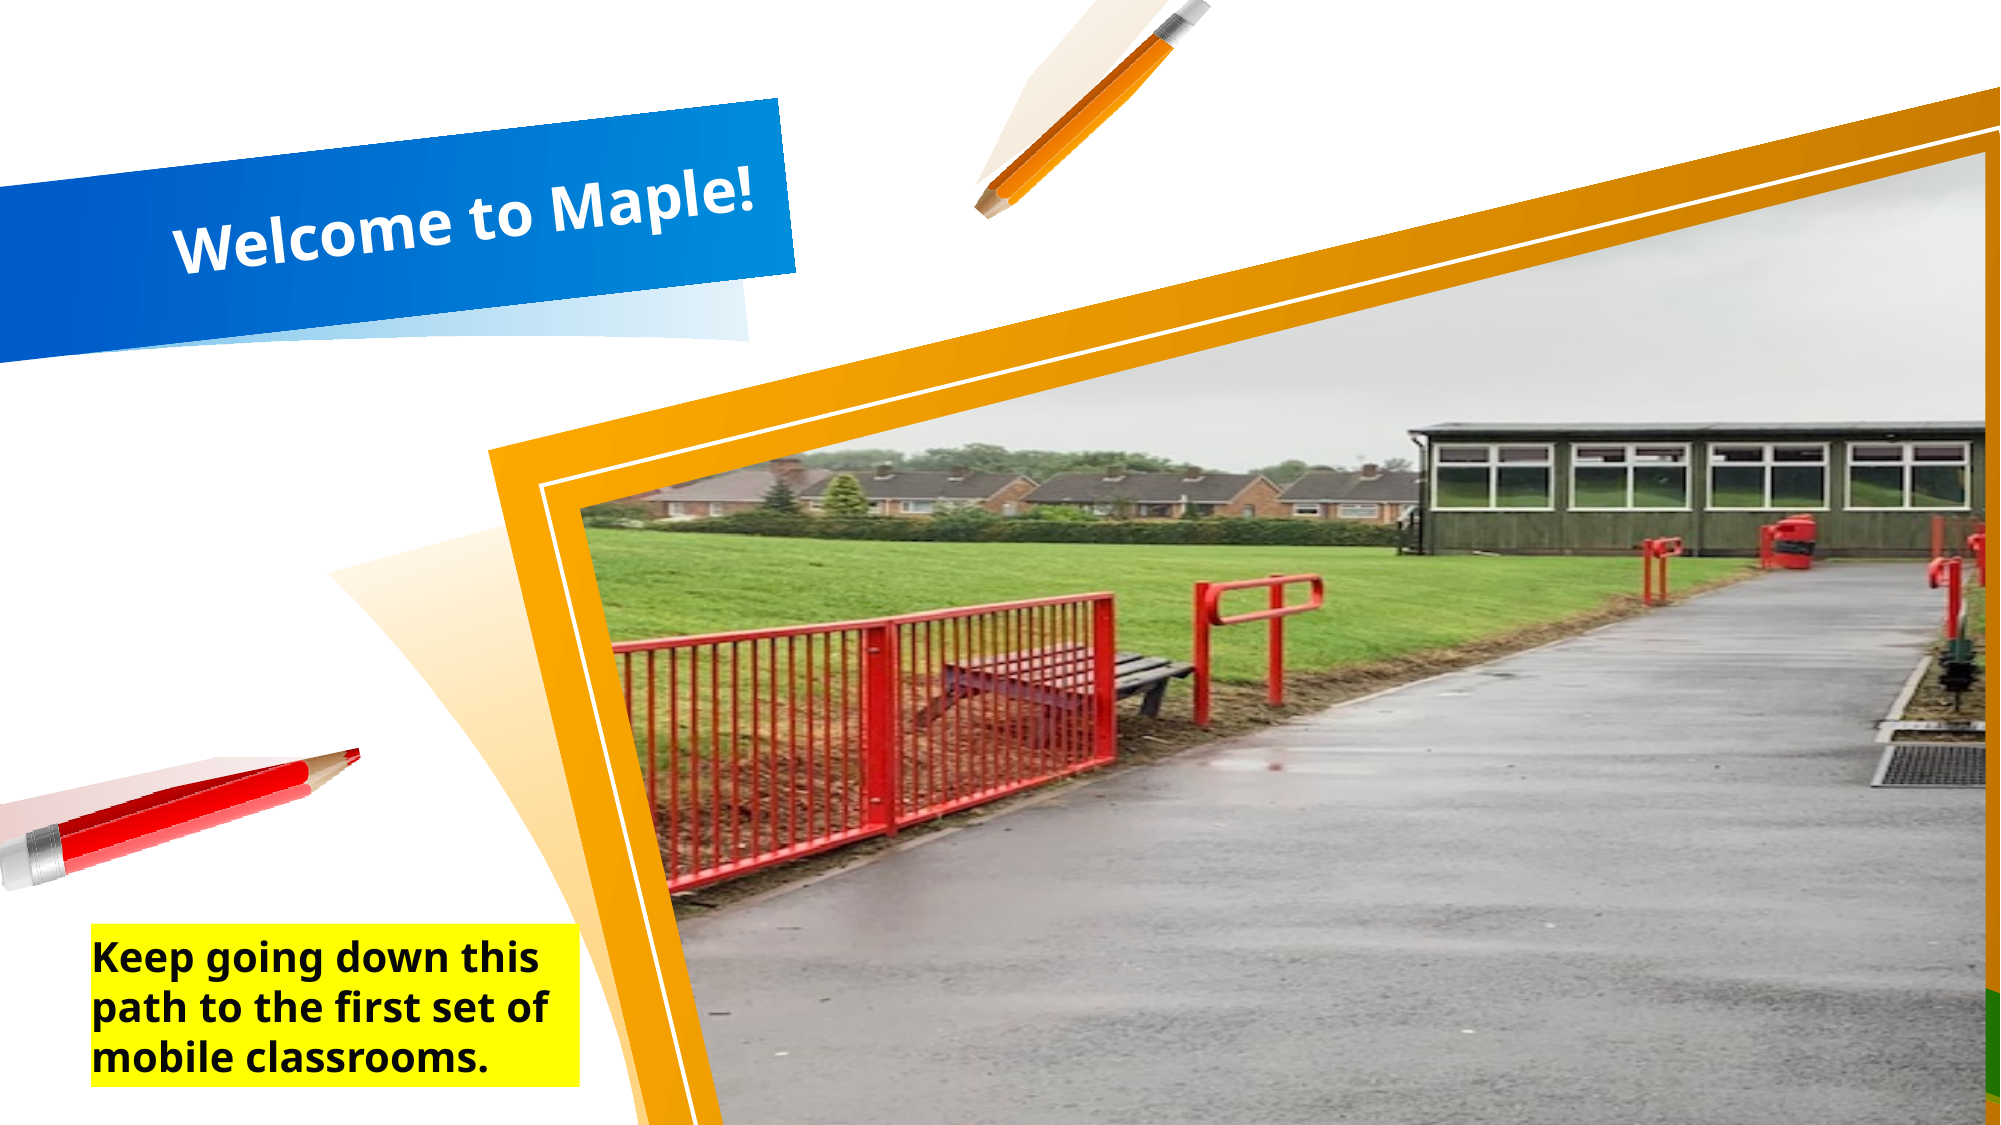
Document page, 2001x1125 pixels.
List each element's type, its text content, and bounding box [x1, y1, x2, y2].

picture [0, 747, 373, 894]
title Welcome to Maple! [127, 126, 793, 317]
picture [579, 0, 1986, 1125]
footer Keep going down this path to the first set of mobile classrooms. [91, 923, 579, 1087]
